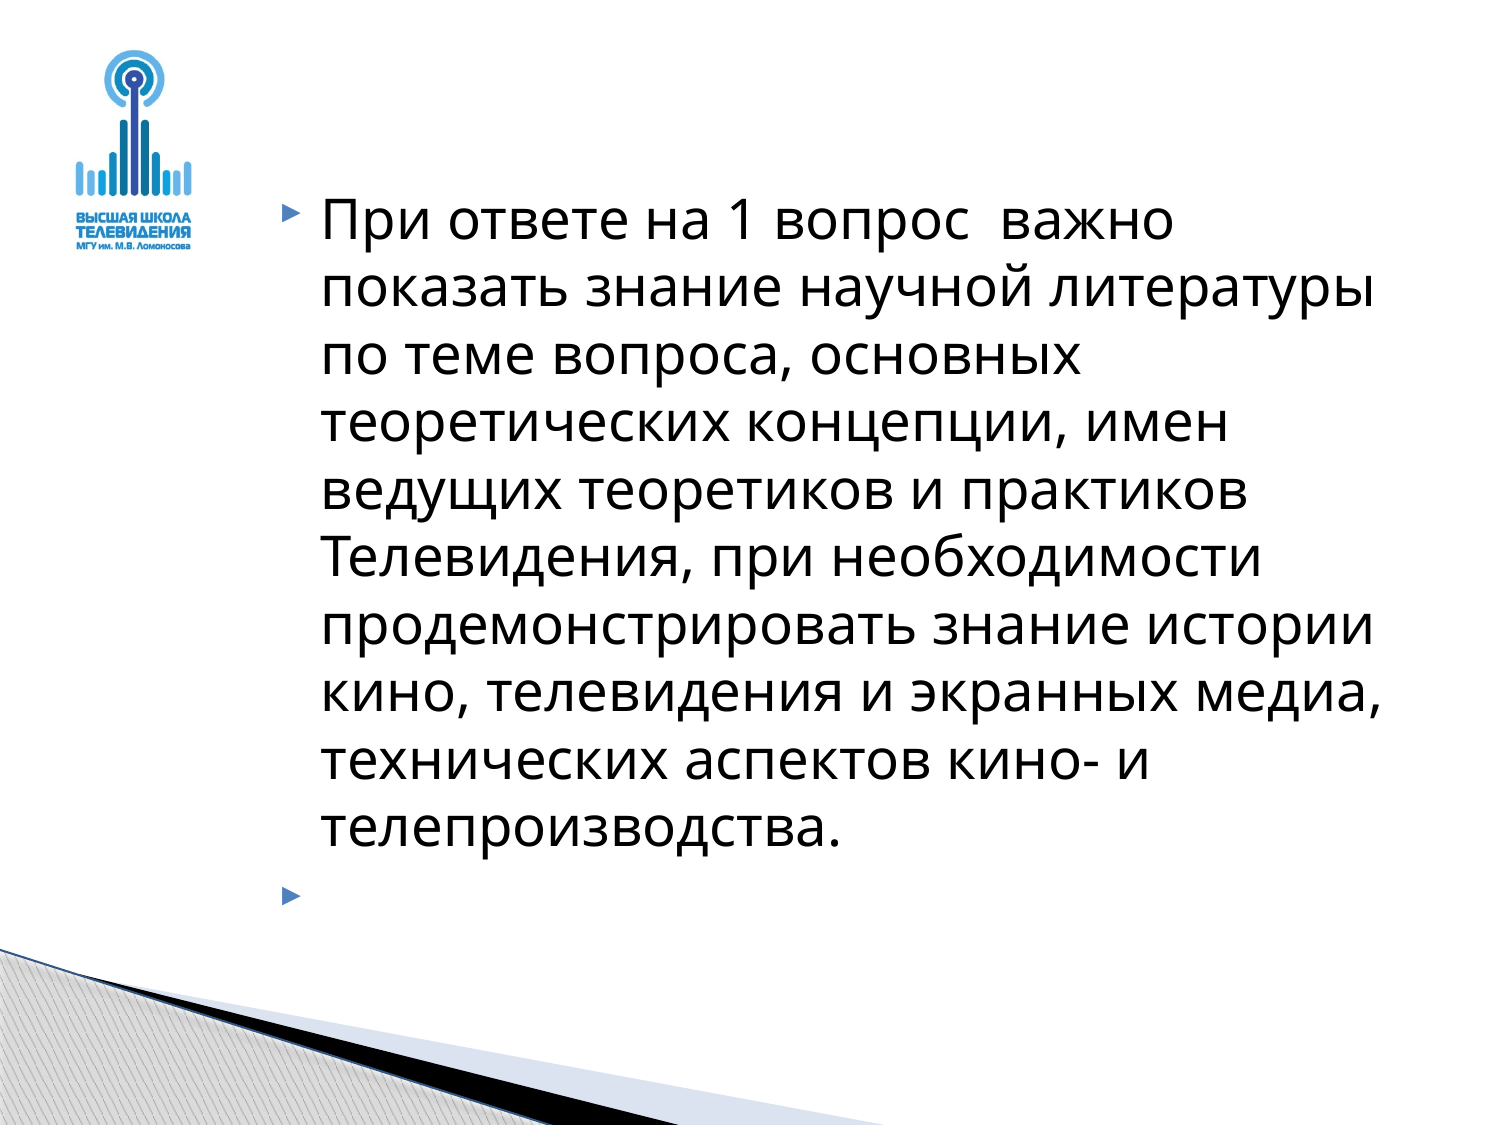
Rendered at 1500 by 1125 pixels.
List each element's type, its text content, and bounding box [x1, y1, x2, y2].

list При ответе на 1 вопрос важно показать знание научной литературы по теме вопроса, основных теоретических концепции, имен ведущих теоретиков и практиков Телевидения, при необходимости продемонстрировать знание истории кино, телевидения и экранных медиа, технических аспектов кино- и телепроизводства. [246, 175, 1425, 986]
picture [70, 46, 200, 256]
